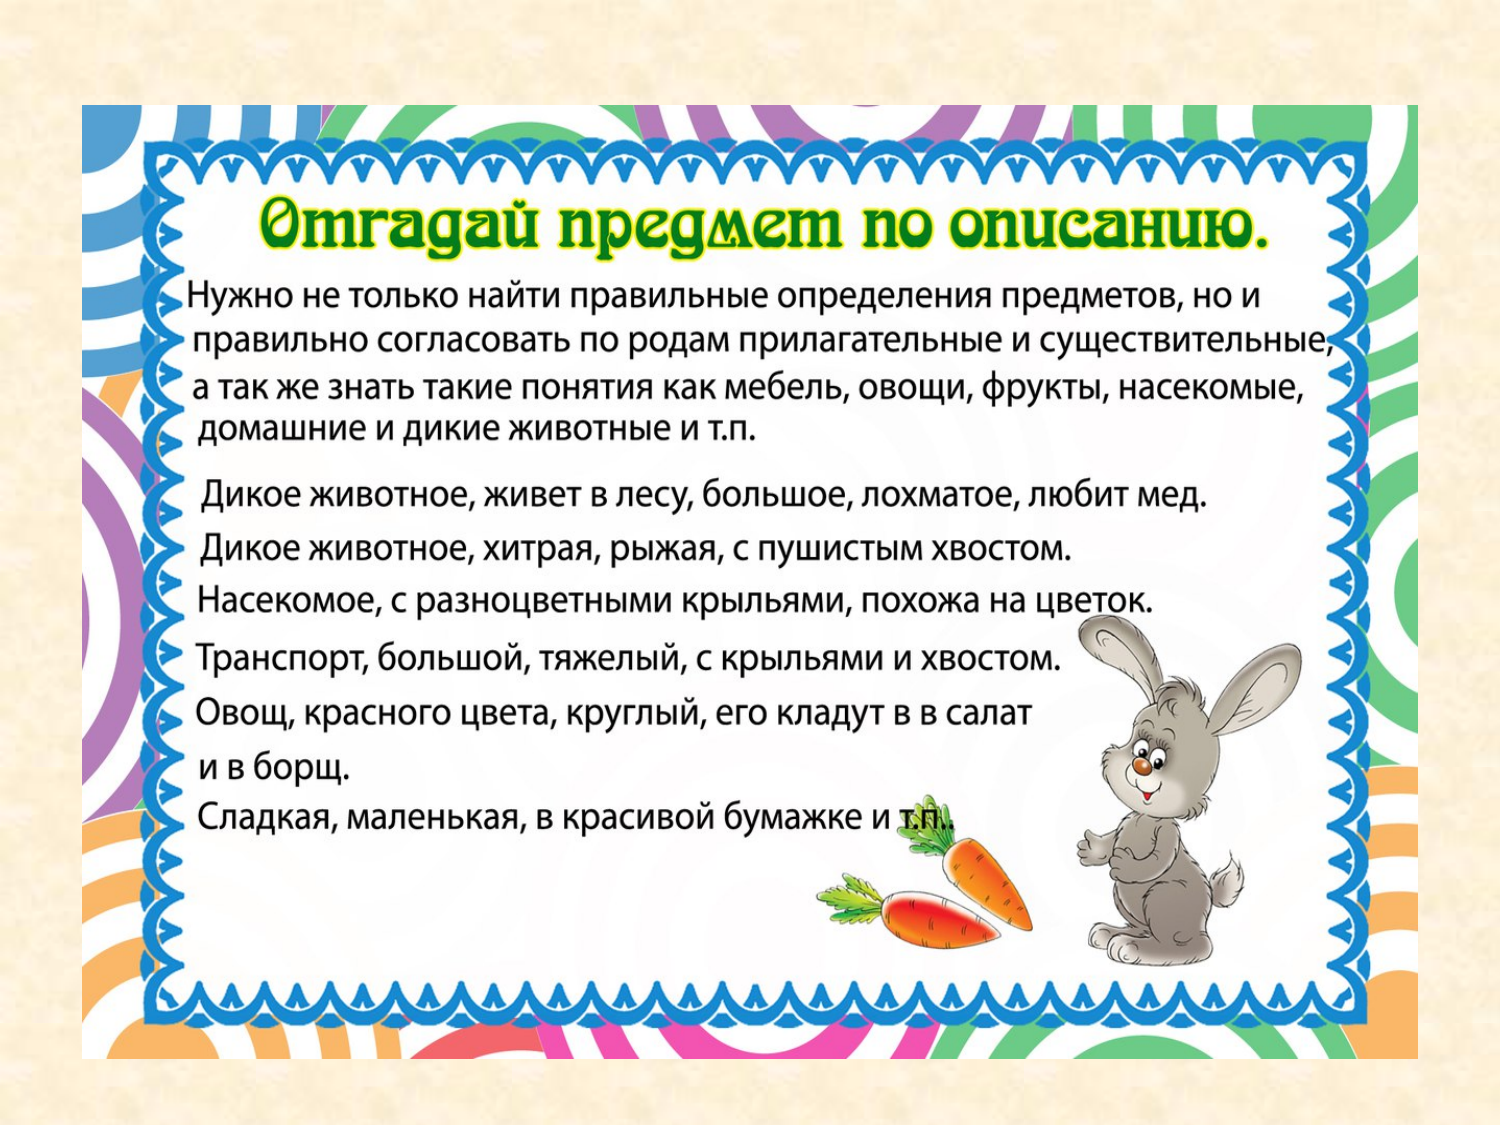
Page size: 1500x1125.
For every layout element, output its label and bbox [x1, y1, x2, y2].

list [81, 105, 1419, 1059]
picture [0, 0, 1500, 1125]
